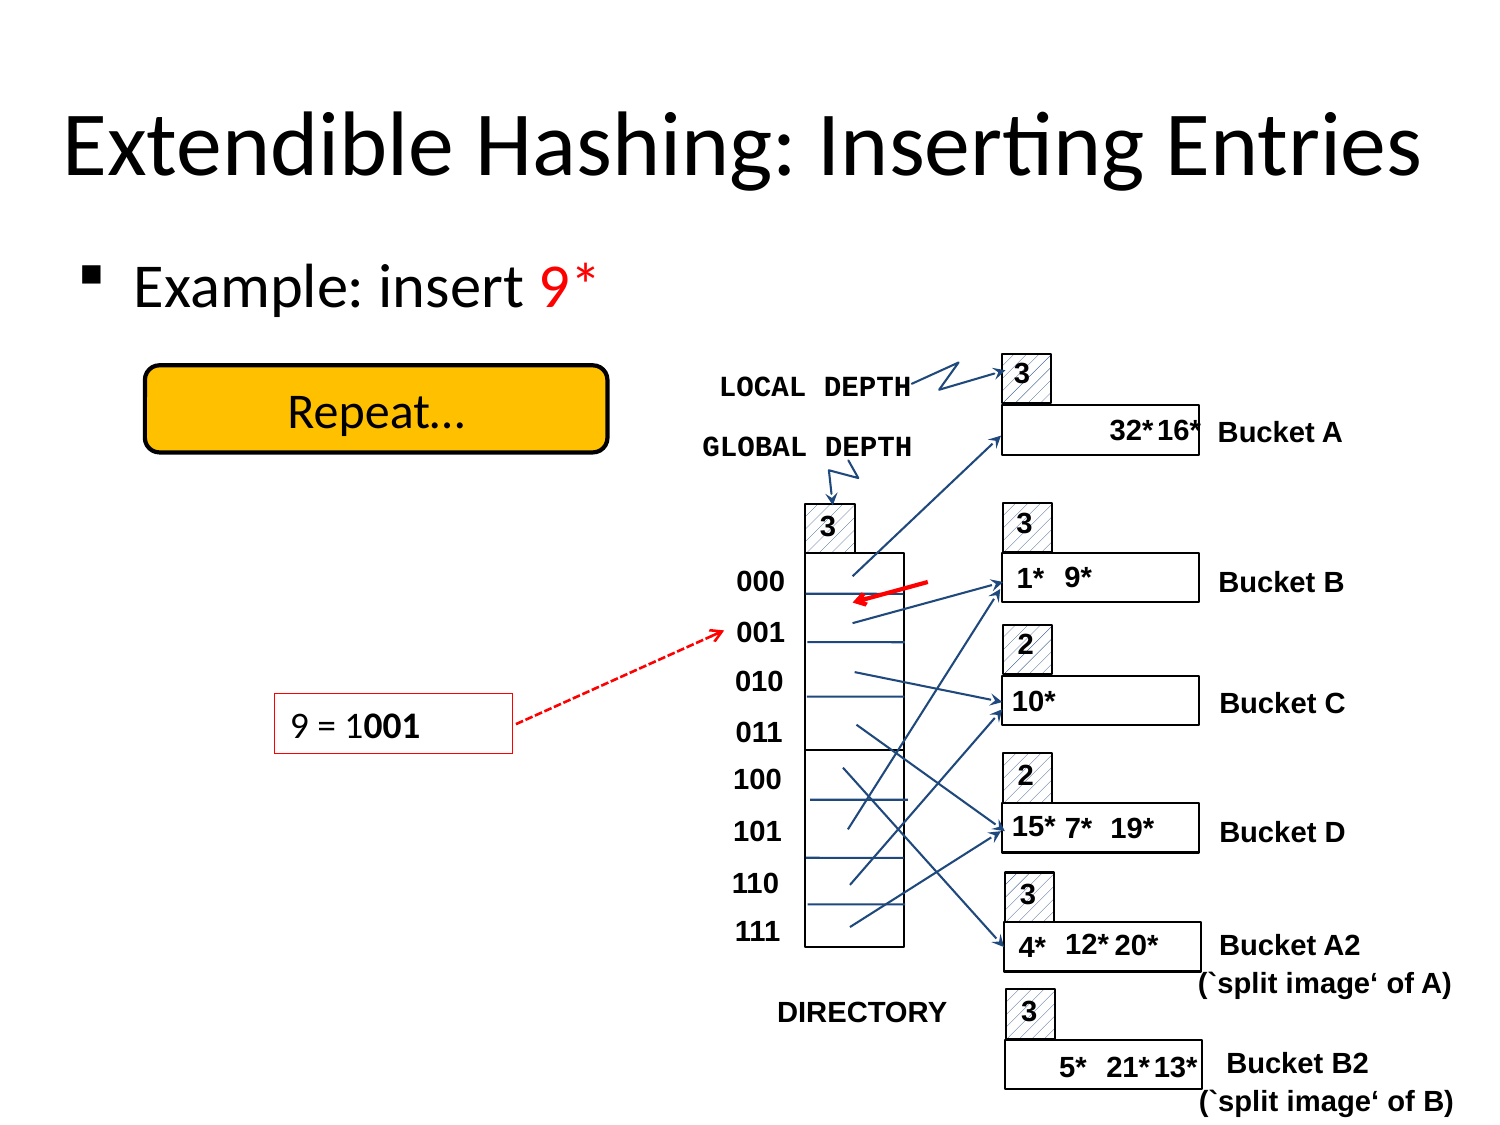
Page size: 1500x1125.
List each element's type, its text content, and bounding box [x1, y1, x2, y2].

text_box Bucket D [1204, 806, 1361, 856]
text_box [898, 749, 904, 757]
list Example: insert 9* [62, 237, 1450, 1050]
text_box [1002, 803, 1200, 853]
text_box DIRECTORY [762, 986, 963, 1036]
text_box 010 [728, 654, 799, 705]
text_box [987, 435, 1001, 449]
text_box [852, 581, 1004, 624]
text_box 111 [719, 904, 796, 955]
text_box 9 = 1001 [274, 693, 513, 754]
text_box 110 [716, 857, 794, 907]
text_box 12* [1050, 918, 1125, 968]
text_box 20* [1099, 918, 1174, 969]
text_box 10* [997, 674, 1071, 725]
text_box 011 [720, 706, 798, 756]
text_box [876, 831, 904, 857]
text_box 3 [1001, 496, 1048, 547]
text_box 3 [804, 499, 851, 550]
text_box 3 [999, 347, 1046, 398]
text_box 21* [1091, 1040, 1138, 1091]
text_box [991, 933, 1005, 948]
text_box [1004, 872, 1055, 922]
text_box Bucket B2 [1211, 1037, 1384, 1074]
text_box [1003, 753, 1053, 803]
text_box [805, 553, 904, 593]
text_box 101 [718, 804, 797, 855]
text_box [1006, 989, 1056, 1039]
text_box 3 [1005, 868, 1051, 918]
text_box [987, 831, 1001, 844]
text_box 1* [1001, 551, 1060, 602]
title Extendible Hashing: Inserting Entries [12, 45, 1475, 233]
text_box (`split image‘ of B) [1183, 1074, 1470, 1125]
text_box 2 [1002, 748, 1049, 799]
text_box Bucket A2 [1204, 919, 1376, 956]
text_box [515, 630, 725, 725]
text_box 100 [718, 753, 797, 803]
text_box 5* [1044, 1040, 1091, 1091]
text_box 4* [1003, 920, 1062, 971]
text_box LOCAL DEPTH [703, 359, 927, 410]
text_box GLOBAL DEPTH [687, 420, 928, 470]
text_box [805, 749, 897, 857]
text_box 3 [1006, 984, 1053, 1035]
text_box [911, 362, 1006, 390]
text_box [1004, 922, 1201, 972]
text_box [1002, 405, 1200, 455]
text_box [1001, 353, 1051, 404]
text_box [991, 818, 1005, 832]
text_box [805, 503, 855, 553]
text_box [870, 754, 904, 799]
text_box Bucket B [1203, 556, 1360, 606]
text_box [874, 800, 904, 828]
text_box [989, 709, 1003, 723]
text_box (`split image‘ of A) [1183, 956, 1468, 1007]
text_box [1002, 676, 1200, 726]
text_box Bucket A [1202, 406, 1358, 456]
text_box 000 [721, 554, 801, 605]
text_box [1003, 624, 1053, 674]
text_box 16* [1142, 404, 1216, 454]
text_box [805, 858, 904, 947]
text_box Bucket C [1204, 677, 1361, 727]
text_box [805, 594, 904, 749]
text_box [900, 824, 904, 834]
text_box 32* [1094, 403, 1169, 454]
text_box [1007, 553, 1200, 603]
text_box 2 [1002, 618, 1049, 668]
text_box 13* [1138, 1040, 1213, 1091]
text_box [825, 460, 859, 506]
text_box 19* [1108, 802, 1170, 852]
text_box 15* [997, 799, 1050, 850]
text_box 9* [1049, 551, 1108, 601]
text_box 7* [1050, 802, 1108, 852]
text_box [1003, 502, 1053, 553]
text_box Repeat… [142, 363, 610, 455]
text_box [988, 693, 1003, 706]
text_box [1005, 1040, 1044, 1090]
text_box 001 [721, 605, 801, 656]
